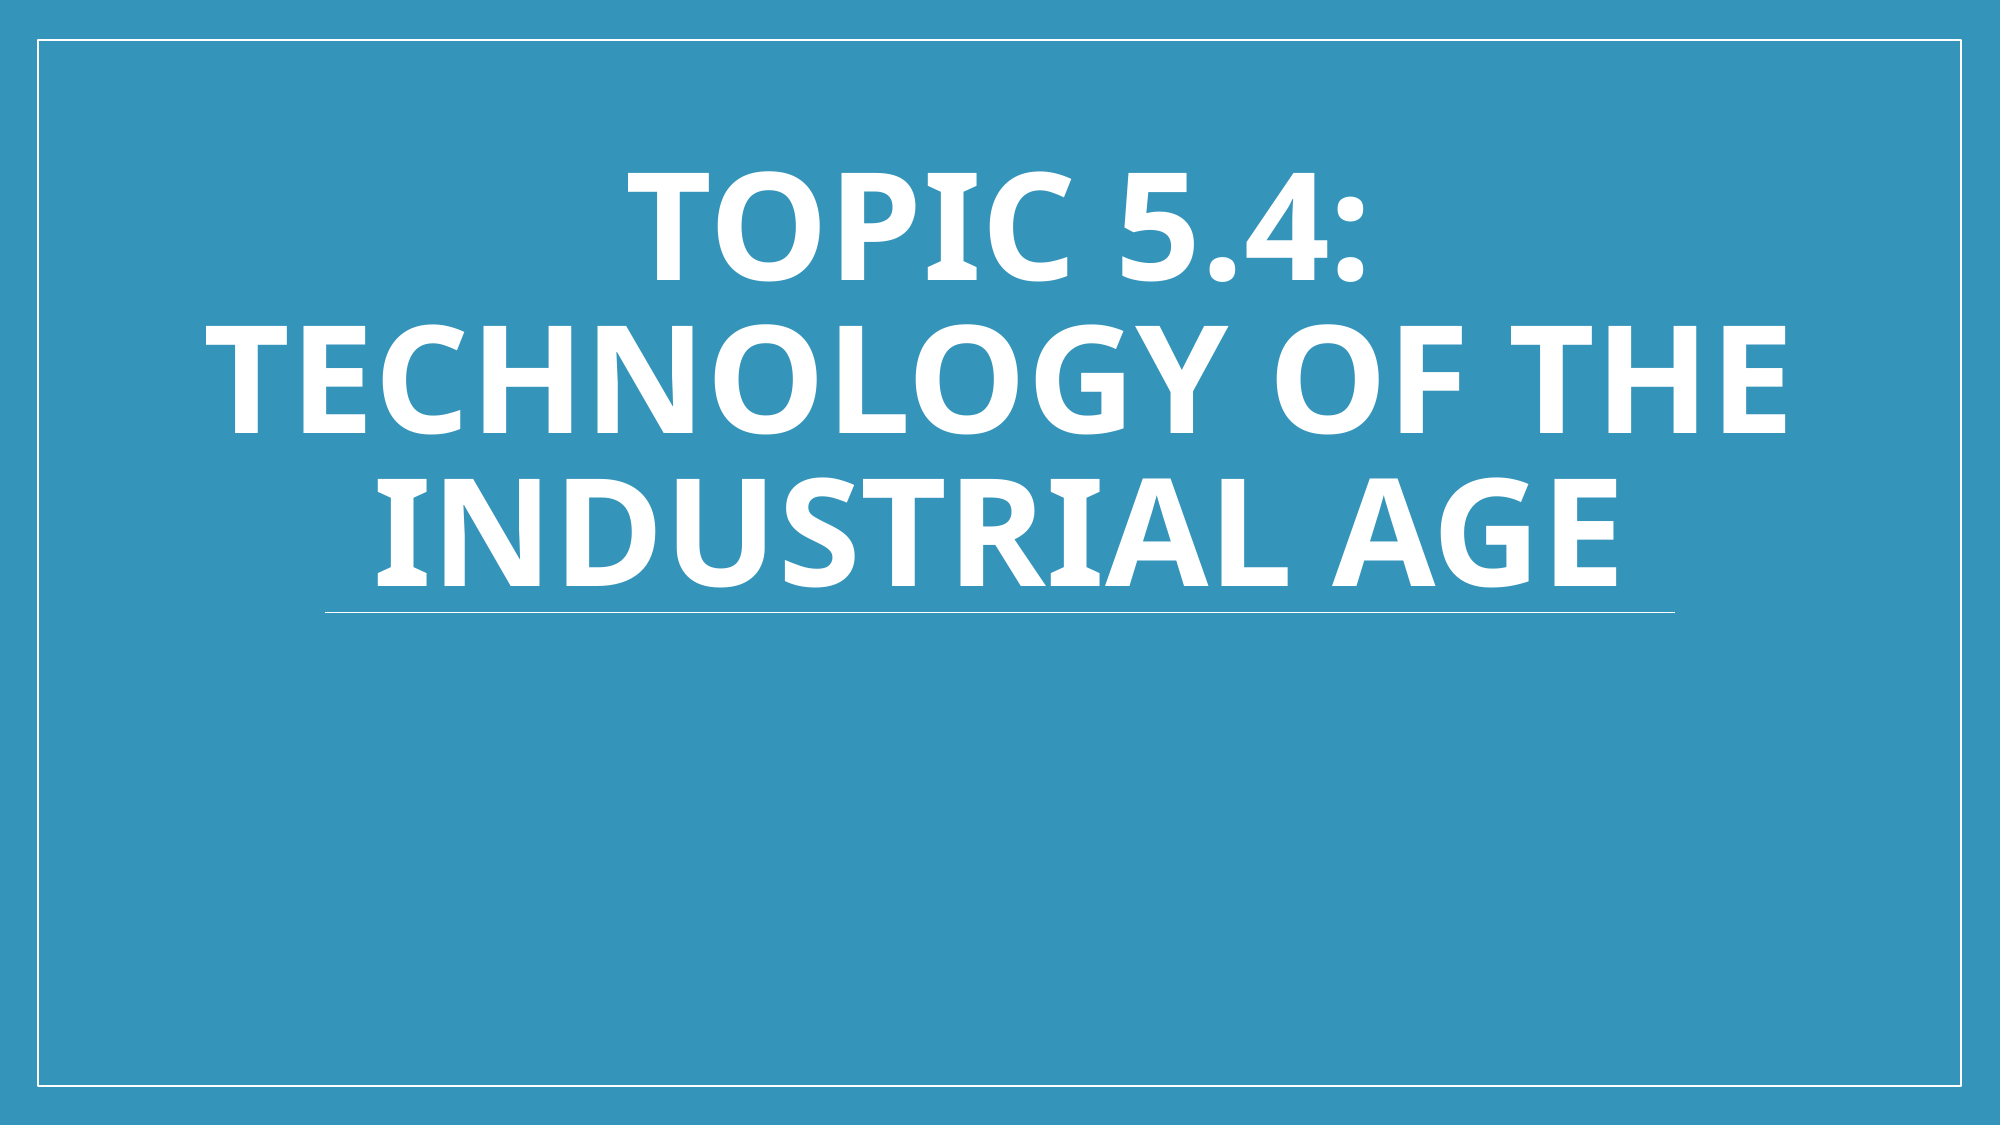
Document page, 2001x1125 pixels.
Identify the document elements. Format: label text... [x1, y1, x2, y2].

title Topic 5.4: Technology of the industrial age [182, 144, 1818, 625]
